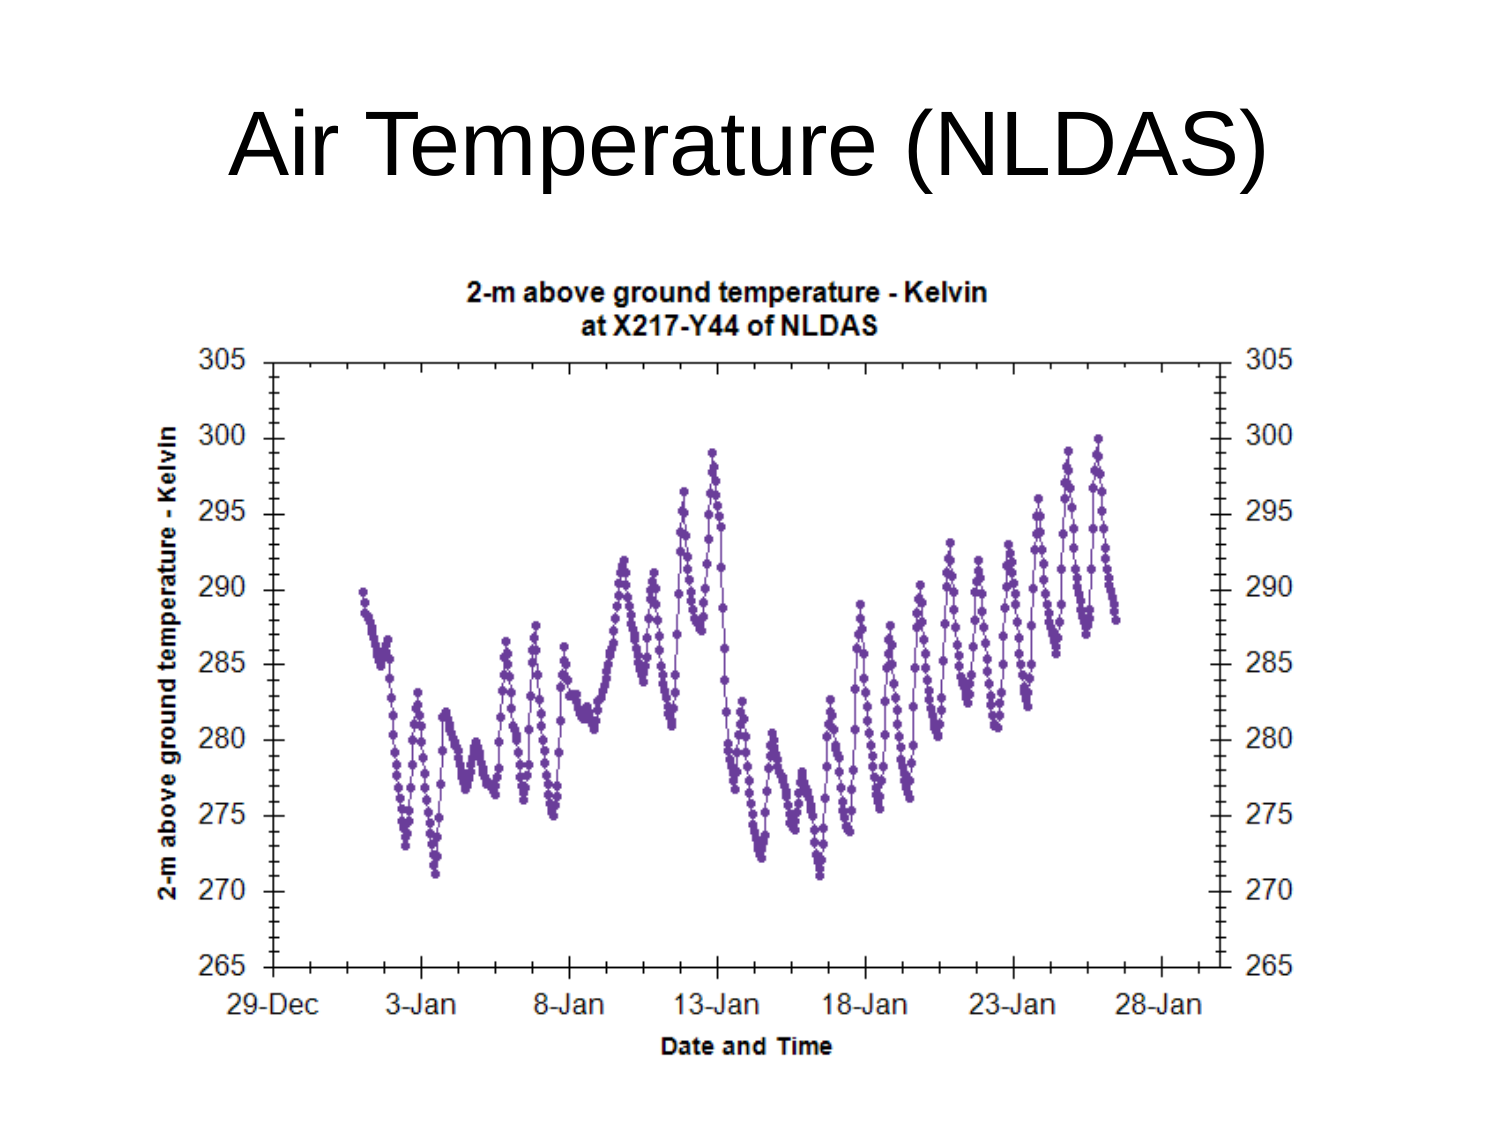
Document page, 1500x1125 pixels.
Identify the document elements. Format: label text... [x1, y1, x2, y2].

picture [137, 262, 1313, 1072]
title Air Temperature (NLDAS) [75, 45, 1425, 233]
